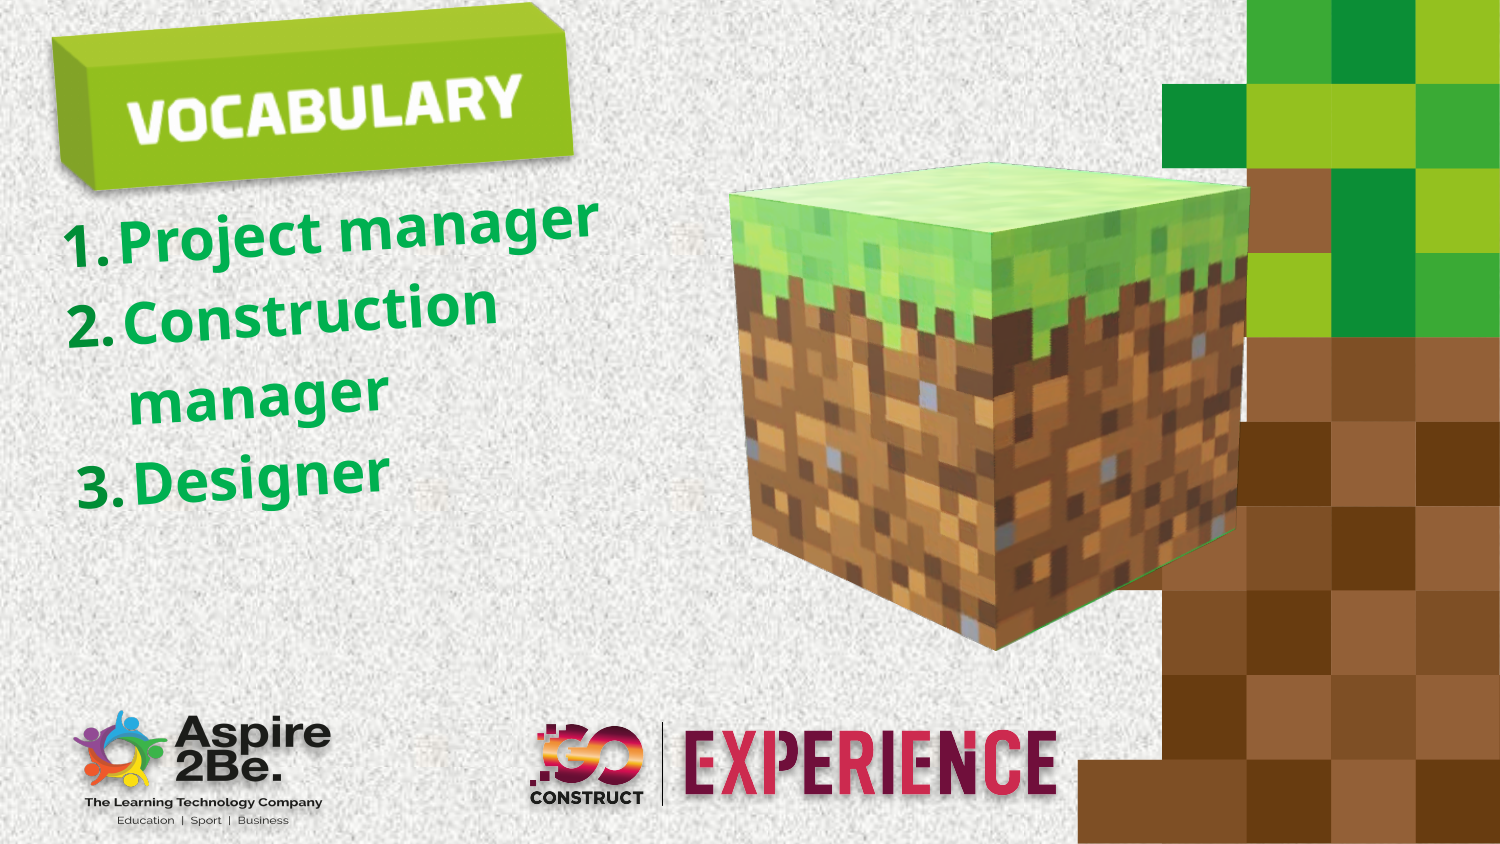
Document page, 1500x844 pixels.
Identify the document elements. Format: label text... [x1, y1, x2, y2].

list Project manager Construction manager Designer [23, 145, 720, 463]
picture [0, 0, 1500, 844]
